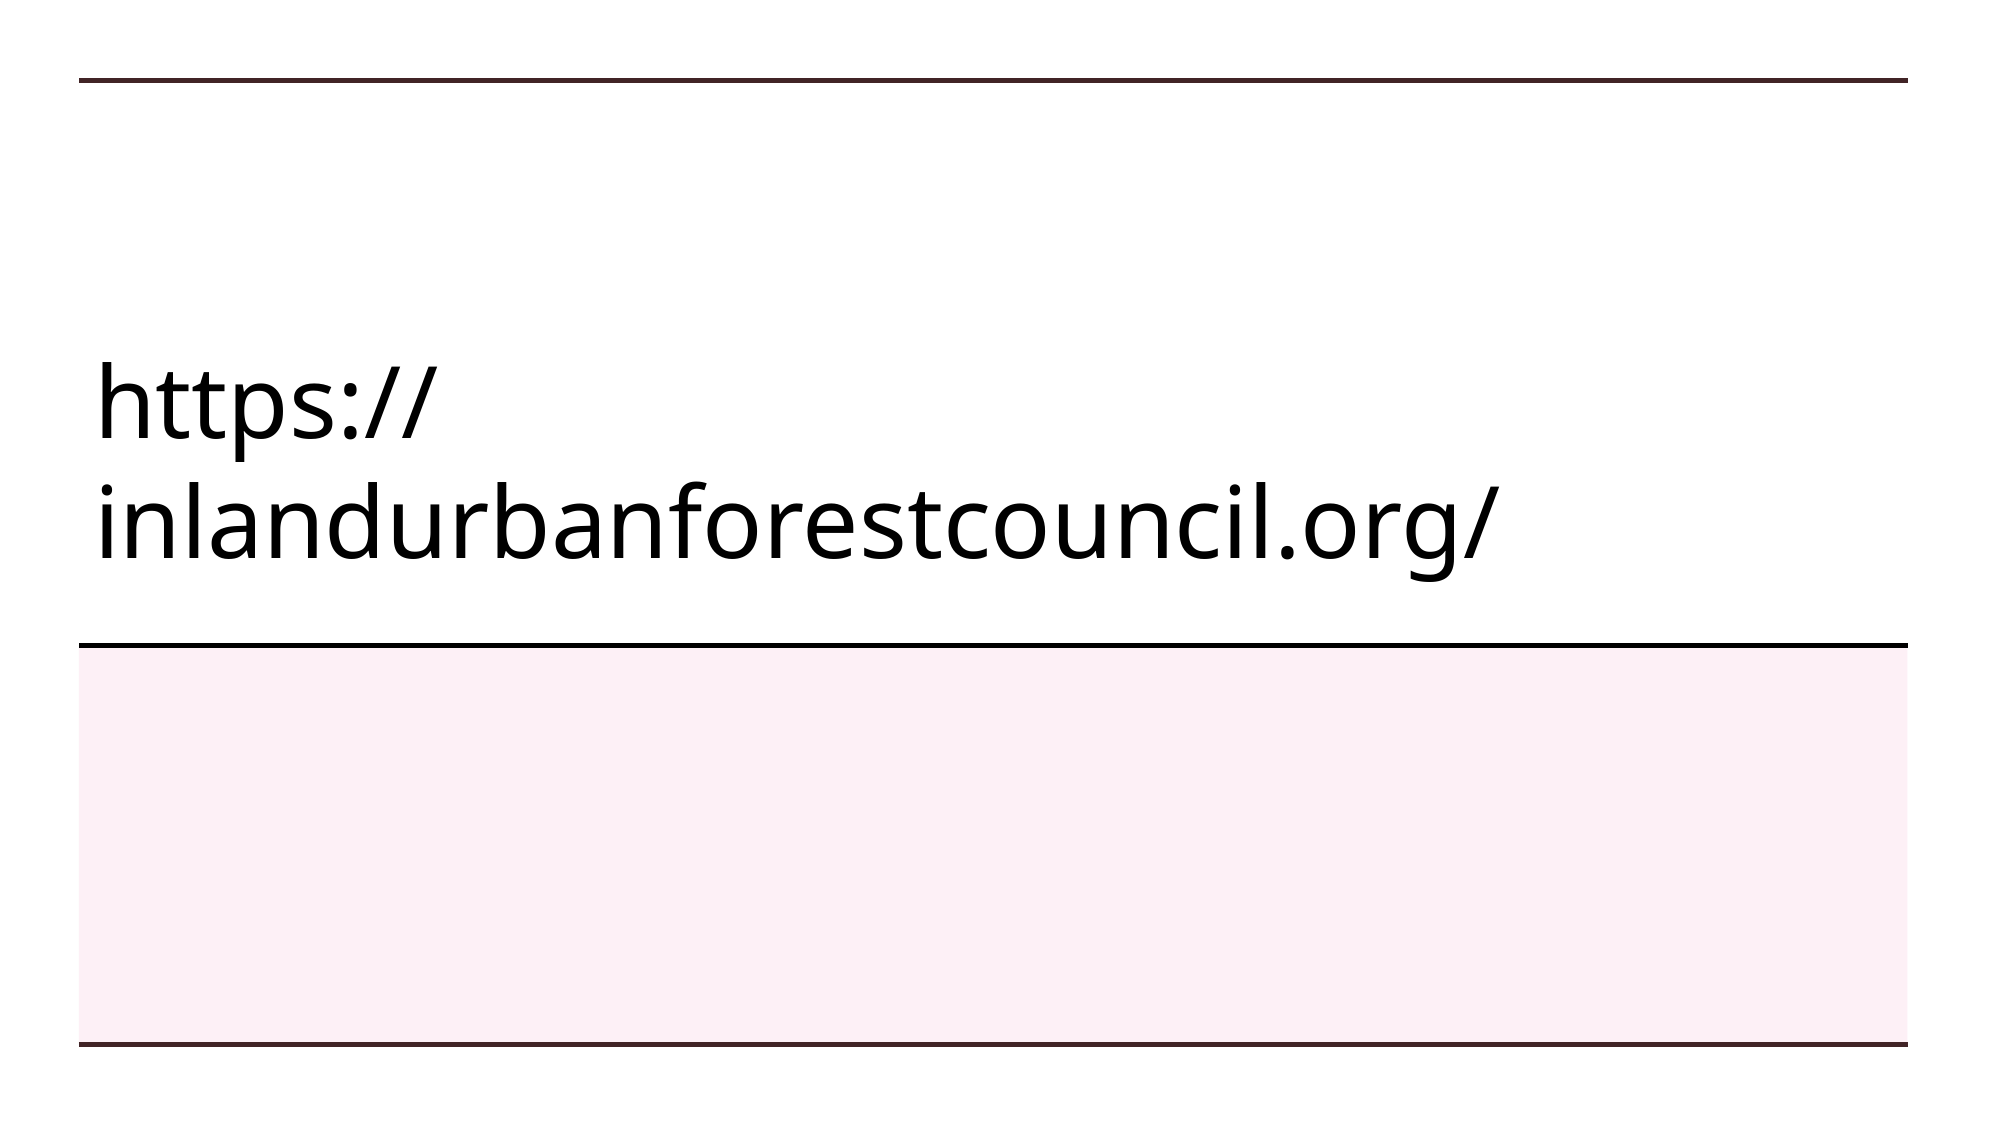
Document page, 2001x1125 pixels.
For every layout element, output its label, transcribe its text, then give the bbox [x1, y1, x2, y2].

title https://inlandurbanforestcouncil.org/ [79, 160, 1824, 586]
